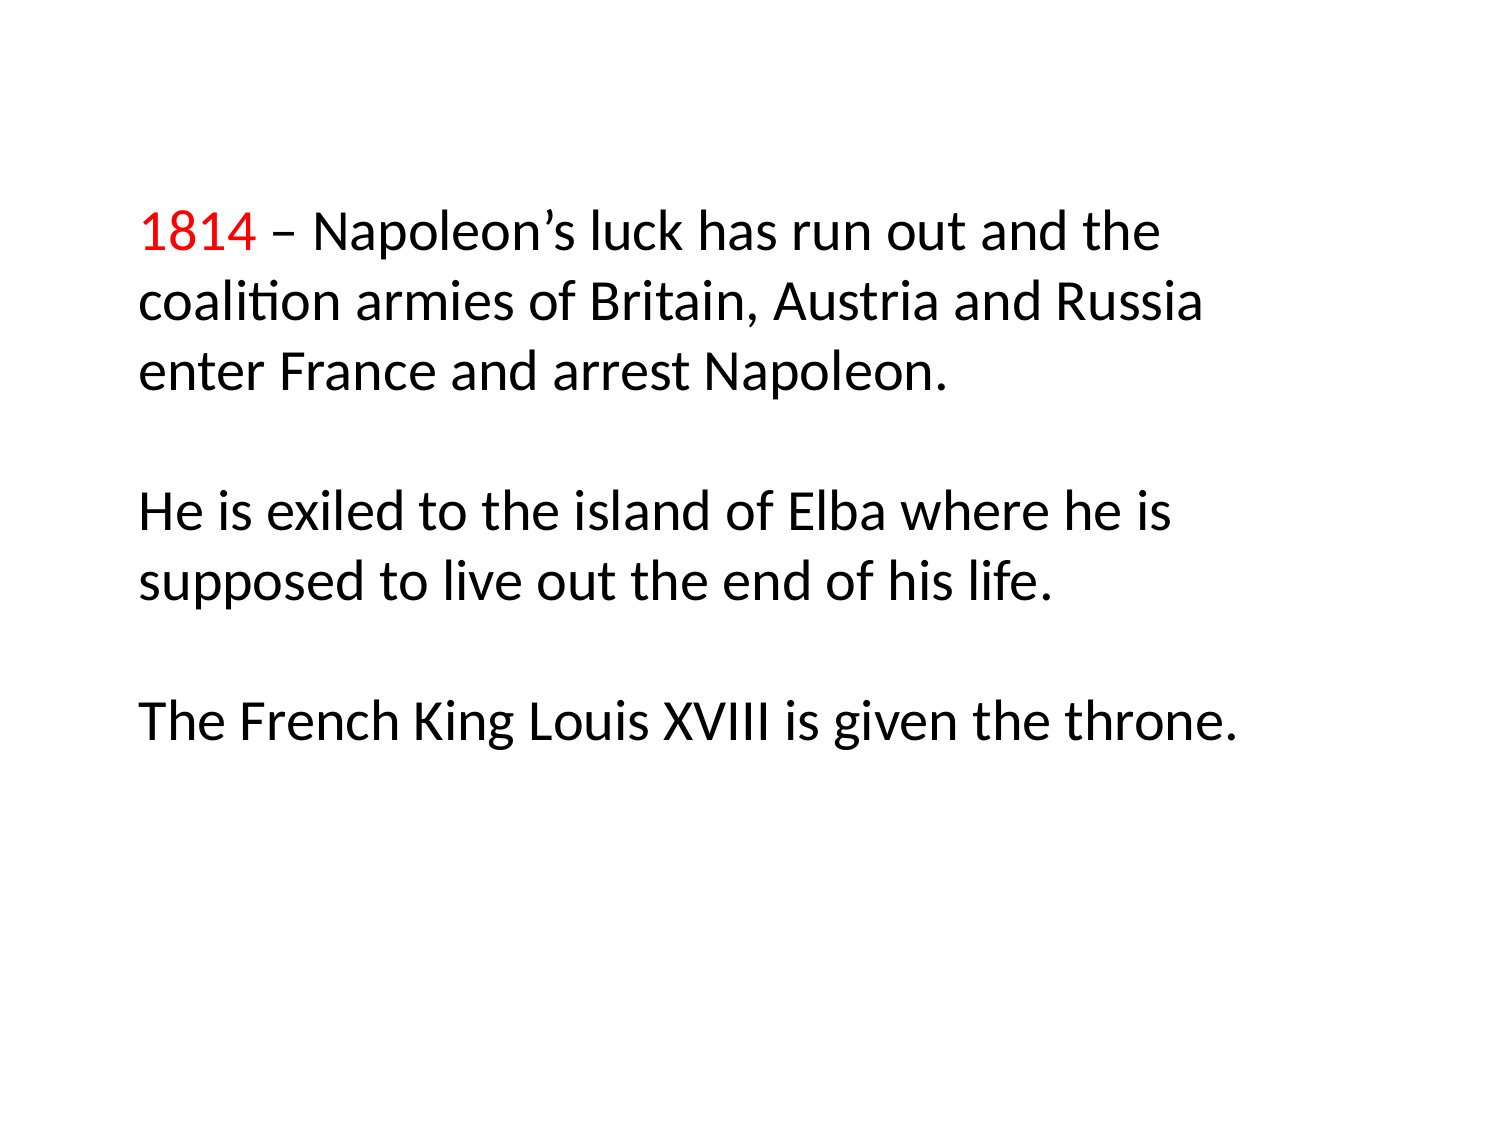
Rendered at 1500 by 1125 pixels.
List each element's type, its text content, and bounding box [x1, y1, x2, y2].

text_box 1814 – Napoleon’s luck has run out and the coalition armies of Britain, Austria and Russia enter France and arrest Napoleon. He is exiled to the island of Elba where he is supposed to live out the end of his life. The French King Louis XVIII is given the throne. [123, 184, 1353, 899]
